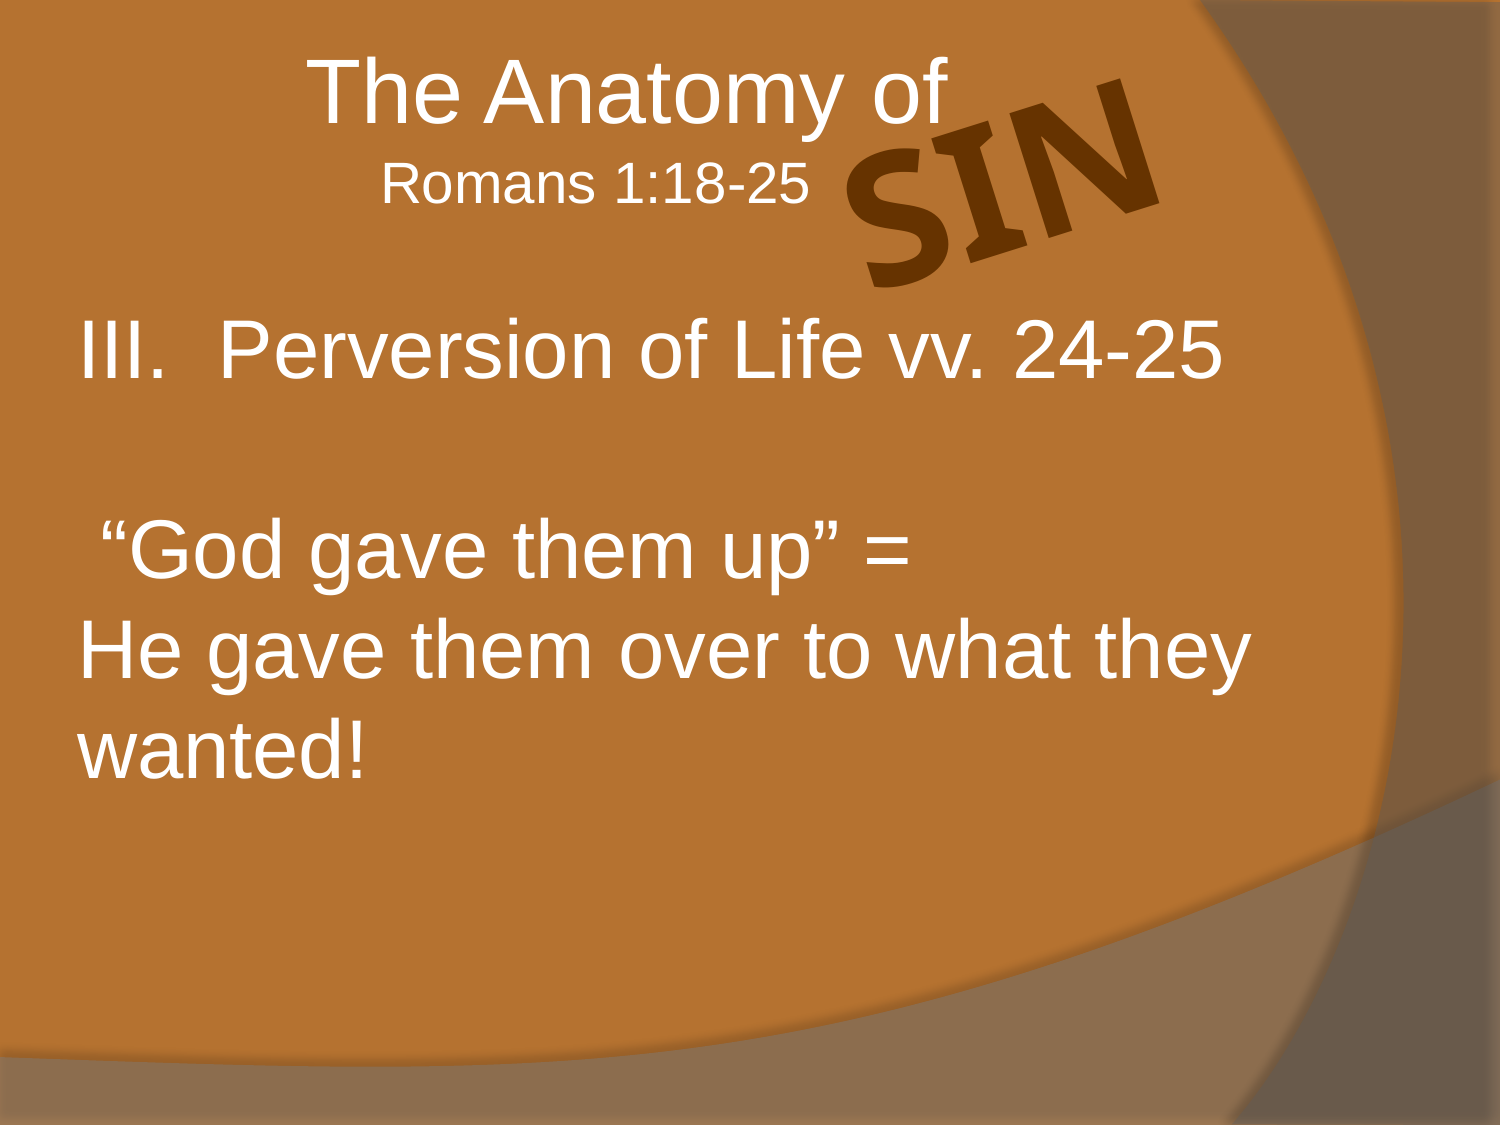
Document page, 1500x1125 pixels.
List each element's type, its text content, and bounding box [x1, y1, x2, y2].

text_box SIN [797, 12, 1203, 287]
text_box The Anatomy of [290, 24, 987, 150]
text_box Perversion of Life vv. 24-25 “God gave them up” = He gave them over to what they wanted! [62, 287, 1475, 803]
text_box Romans 1:18-25 [365, 137, 827, 223]
